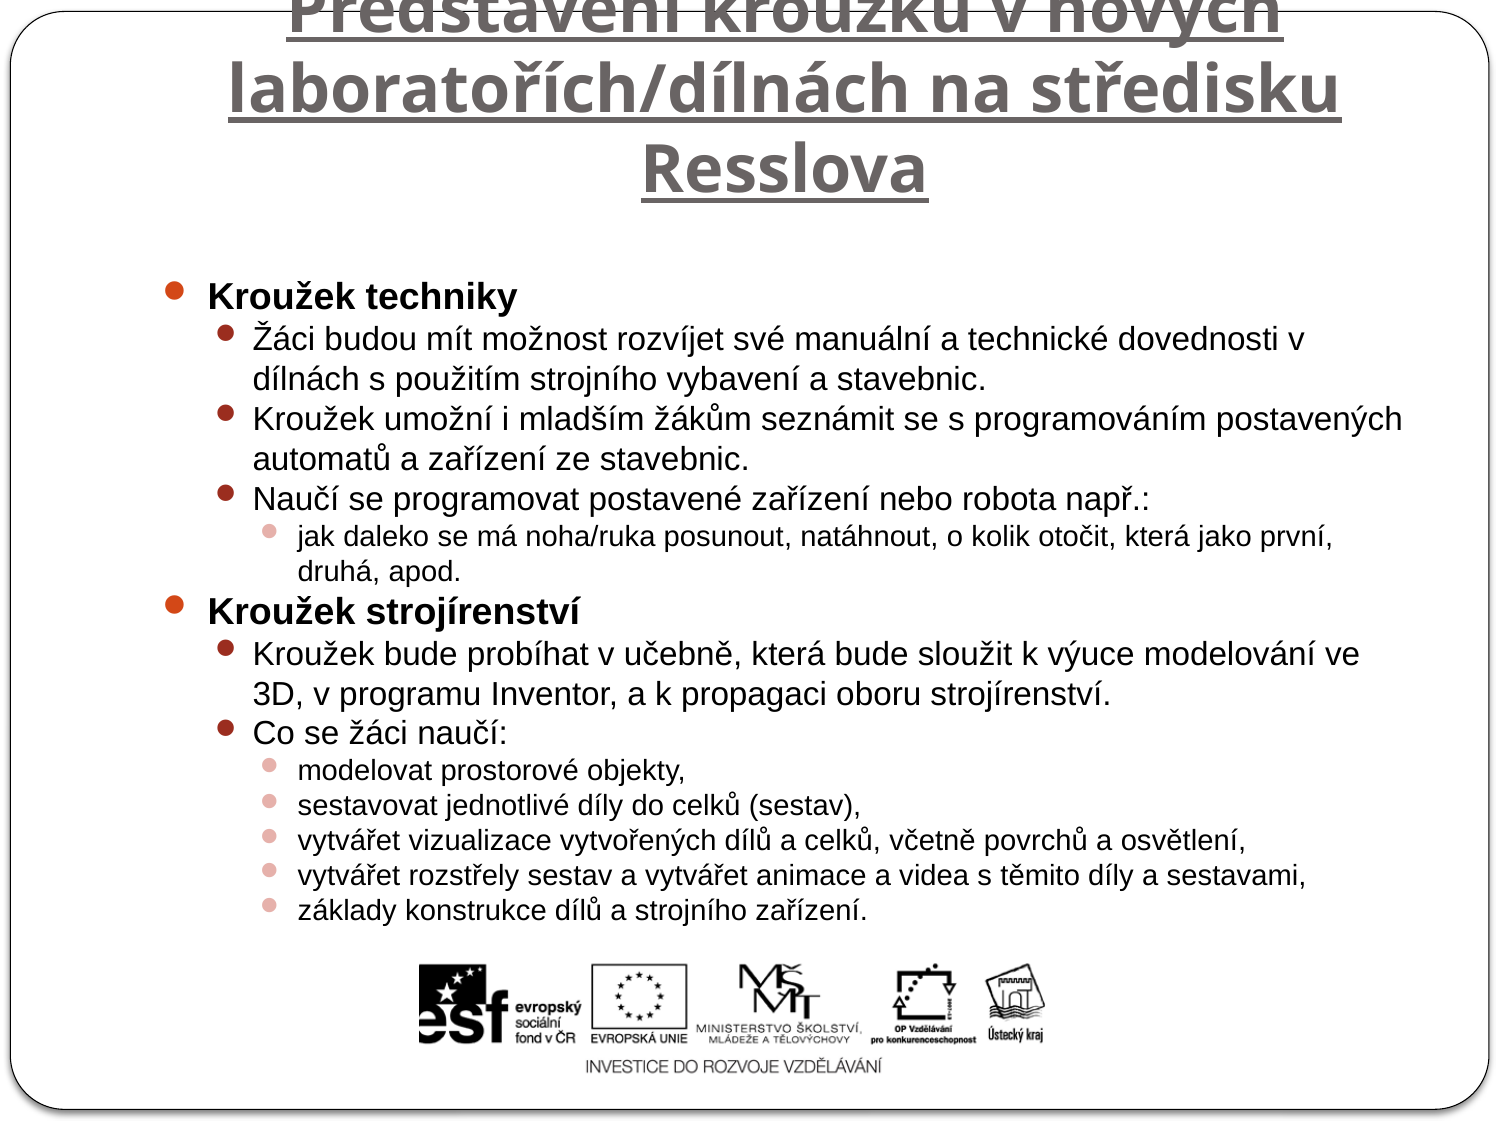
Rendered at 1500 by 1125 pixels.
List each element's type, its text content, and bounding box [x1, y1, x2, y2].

title Představení kroužků v nových laboratořích/dílnách na středisku Resslova [147, 89, 1423, 222]
picture [419, 951, 1046, 1087]
list Kroužek techniky Žáci budou mít možnost rozvíjet své manuální a technické dovednosti v dílnách s použitím strojního vybavení a stavebnic. Kroužek umožní i mladším žákům seznámit se s programováním postavených automatů a zařízení ze stavebnic. Naučí se programovat postavené zařízení nebo robota např.: jak daleko se má noha/ruka posunout, natáhnout, o kolik otočit, která jako první, druhá, apod. Kroužek strojírenství Kroužek bude probíhat v učebně, která bude sloužit k výuce modelování ve 3D, v programu Inventor, a k propagaci oboru strojírenství. Co se žáci naučí: modelovat prostorové objekty, sestavovat jednotlivé díly do celků (sestav), vytvářet vizualizace vytvořených dílů a celků, včetně povrchů a osvětlení, vytvářet rozstřely sestav a vytvářet animace a videa s těmito díly a sestavami, základy konstrukce dílů a strojního zařízení. [147, 264, 1423, 953]
